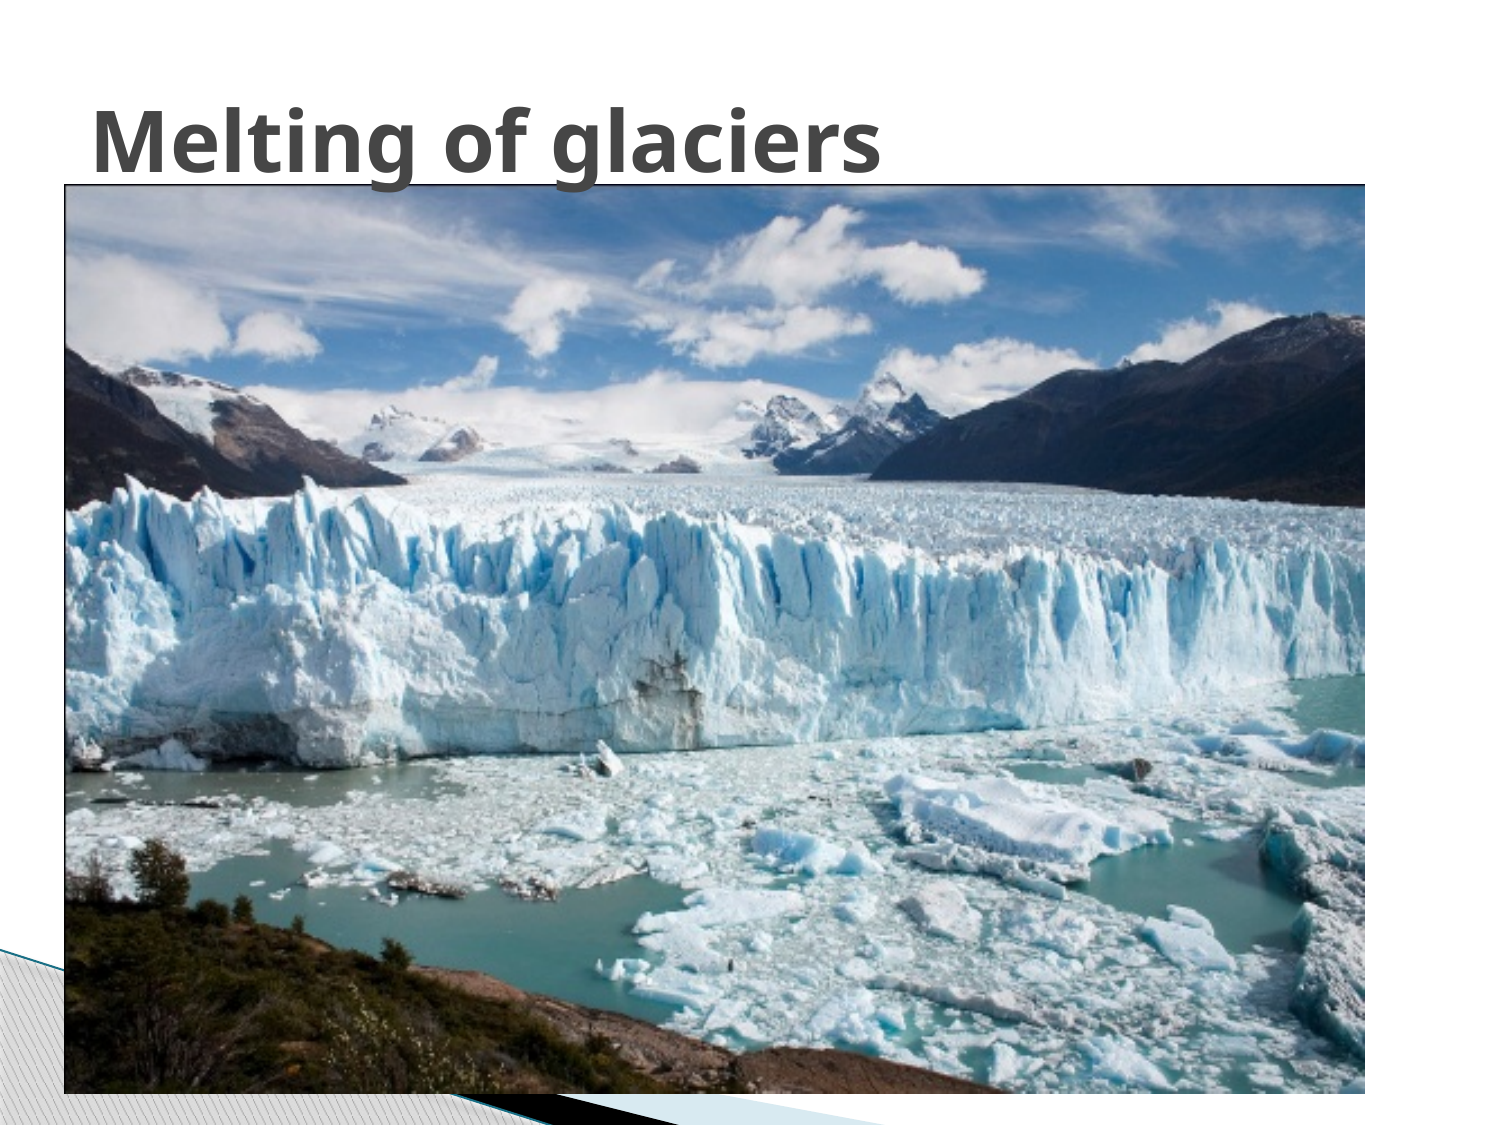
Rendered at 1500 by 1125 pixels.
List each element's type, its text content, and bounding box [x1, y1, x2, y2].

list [64, 184, 1365, 1095]
title Melting of glaciers [75, 45, 1425, 233]
